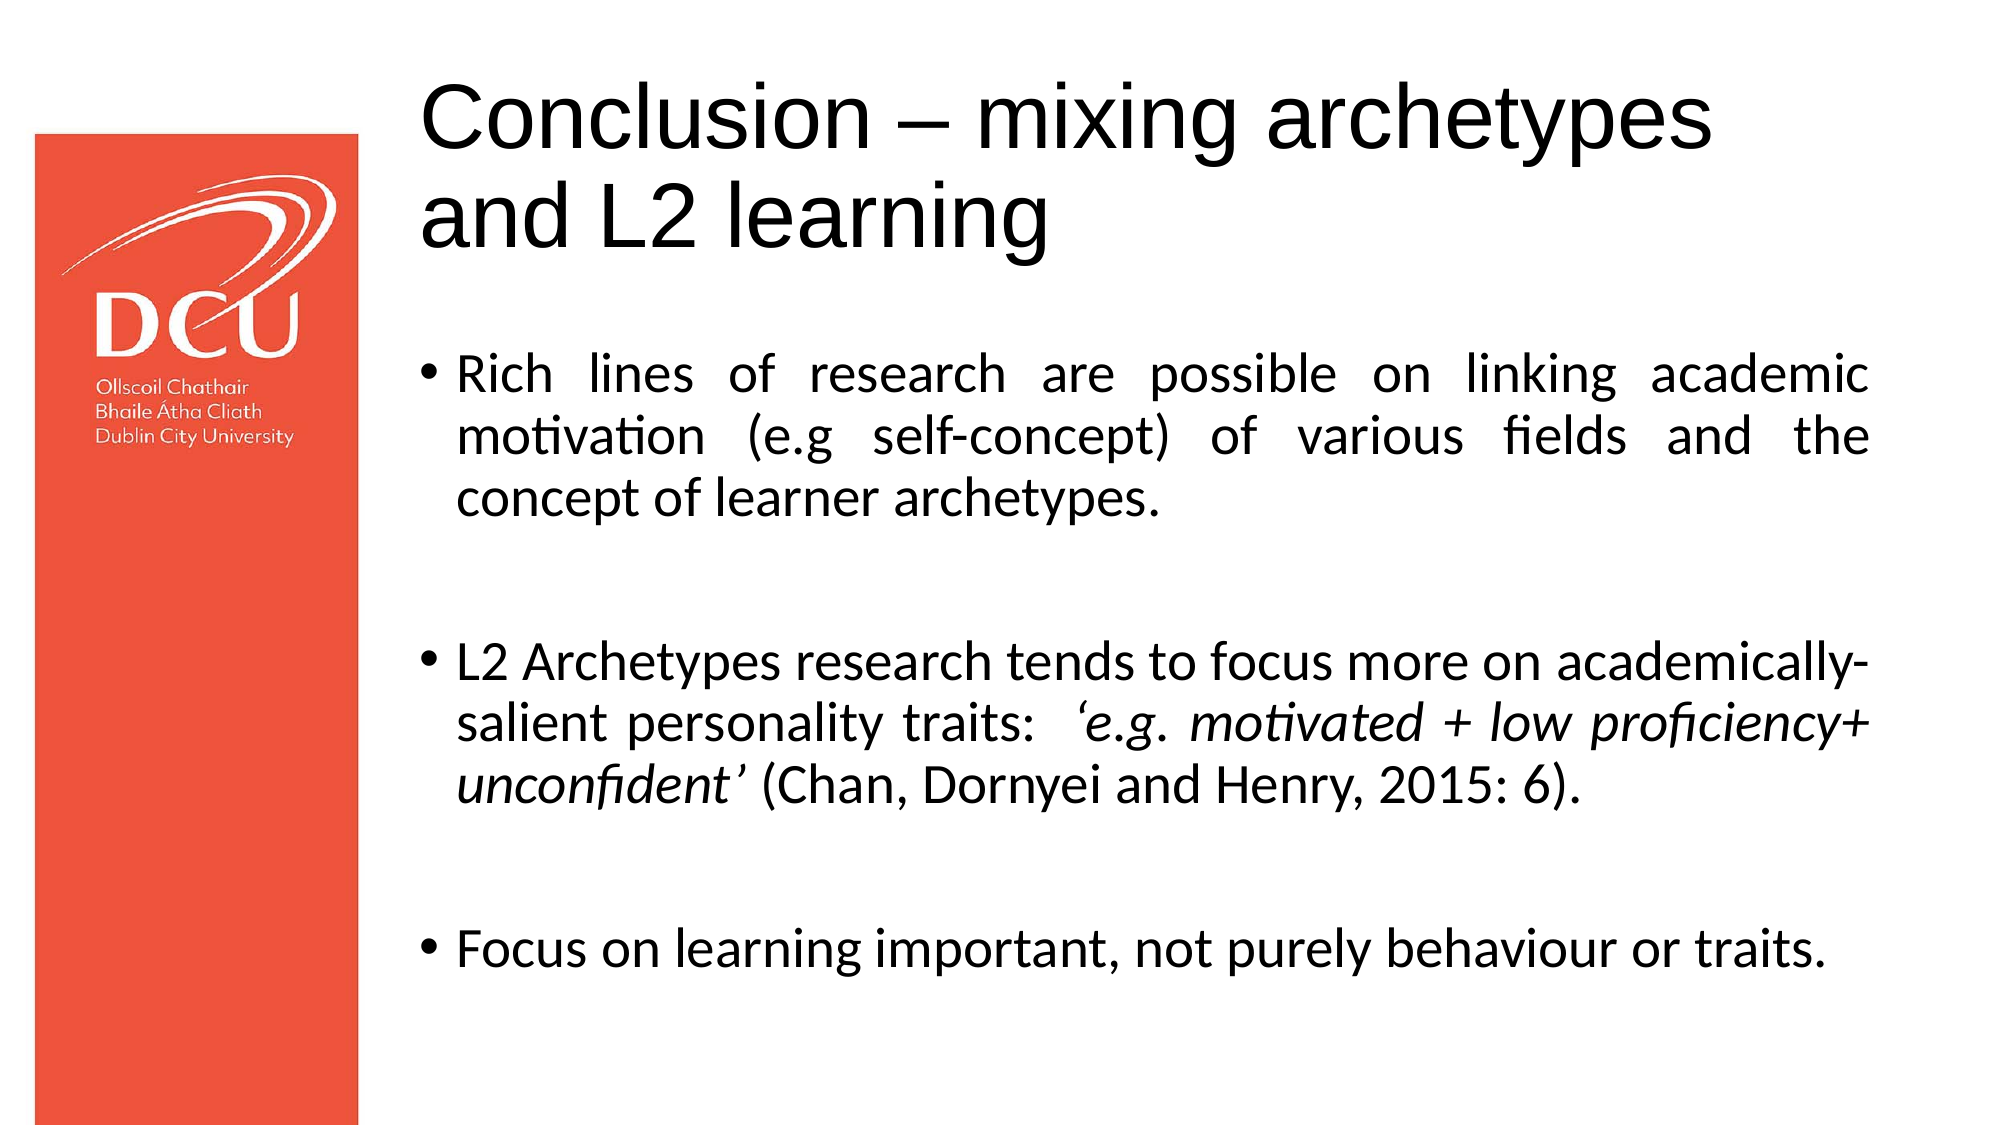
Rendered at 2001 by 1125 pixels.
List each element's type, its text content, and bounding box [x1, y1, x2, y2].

list Rich lines of research are possible on linking academic motivation (e.g self-concept) of various fields and the concept of learner archetypes. L2 Archetypes research tends to focus more on academically-salient personality traits: ‘e.g. motivated + low proficiency+ unconfident’ (Chan, Dornyei and Henry, 2015: 6). Focus on learning important, not purely behaviour or traits. [404, 336, 1886, 1037]
title Conclusion – mixing archetypes and L2 learning [404, 59, 1886, 278]
picture [0, 0, 2001, 1125]
